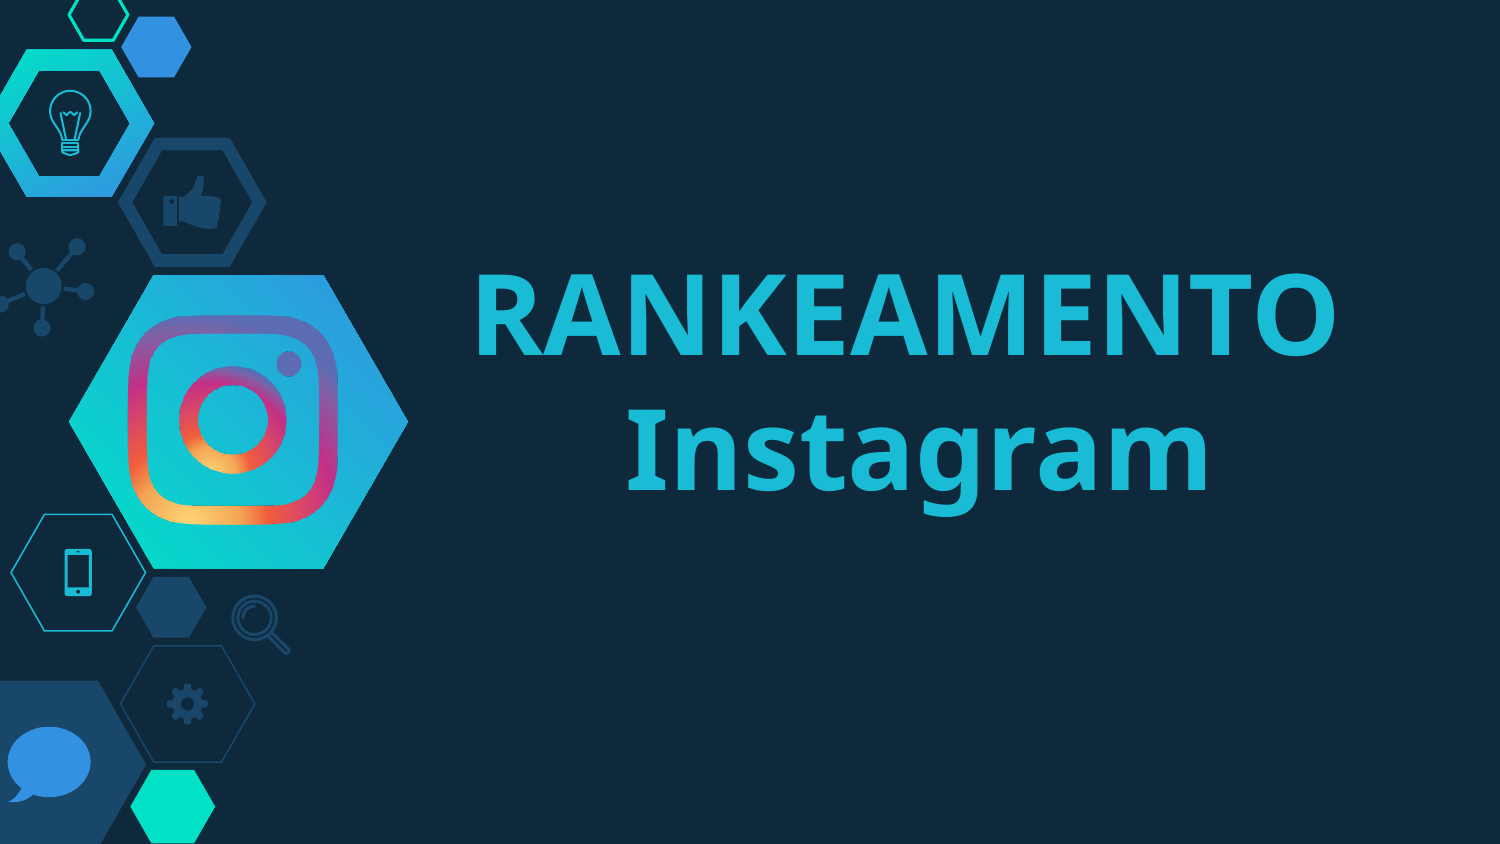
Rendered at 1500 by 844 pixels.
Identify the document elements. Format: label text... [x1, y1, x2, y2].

title RANKEAMENTO Instagram [442, 337, 1368, 528]
picture [115, 305, 358, 536]
text_box [67, 274, 407, 566]
